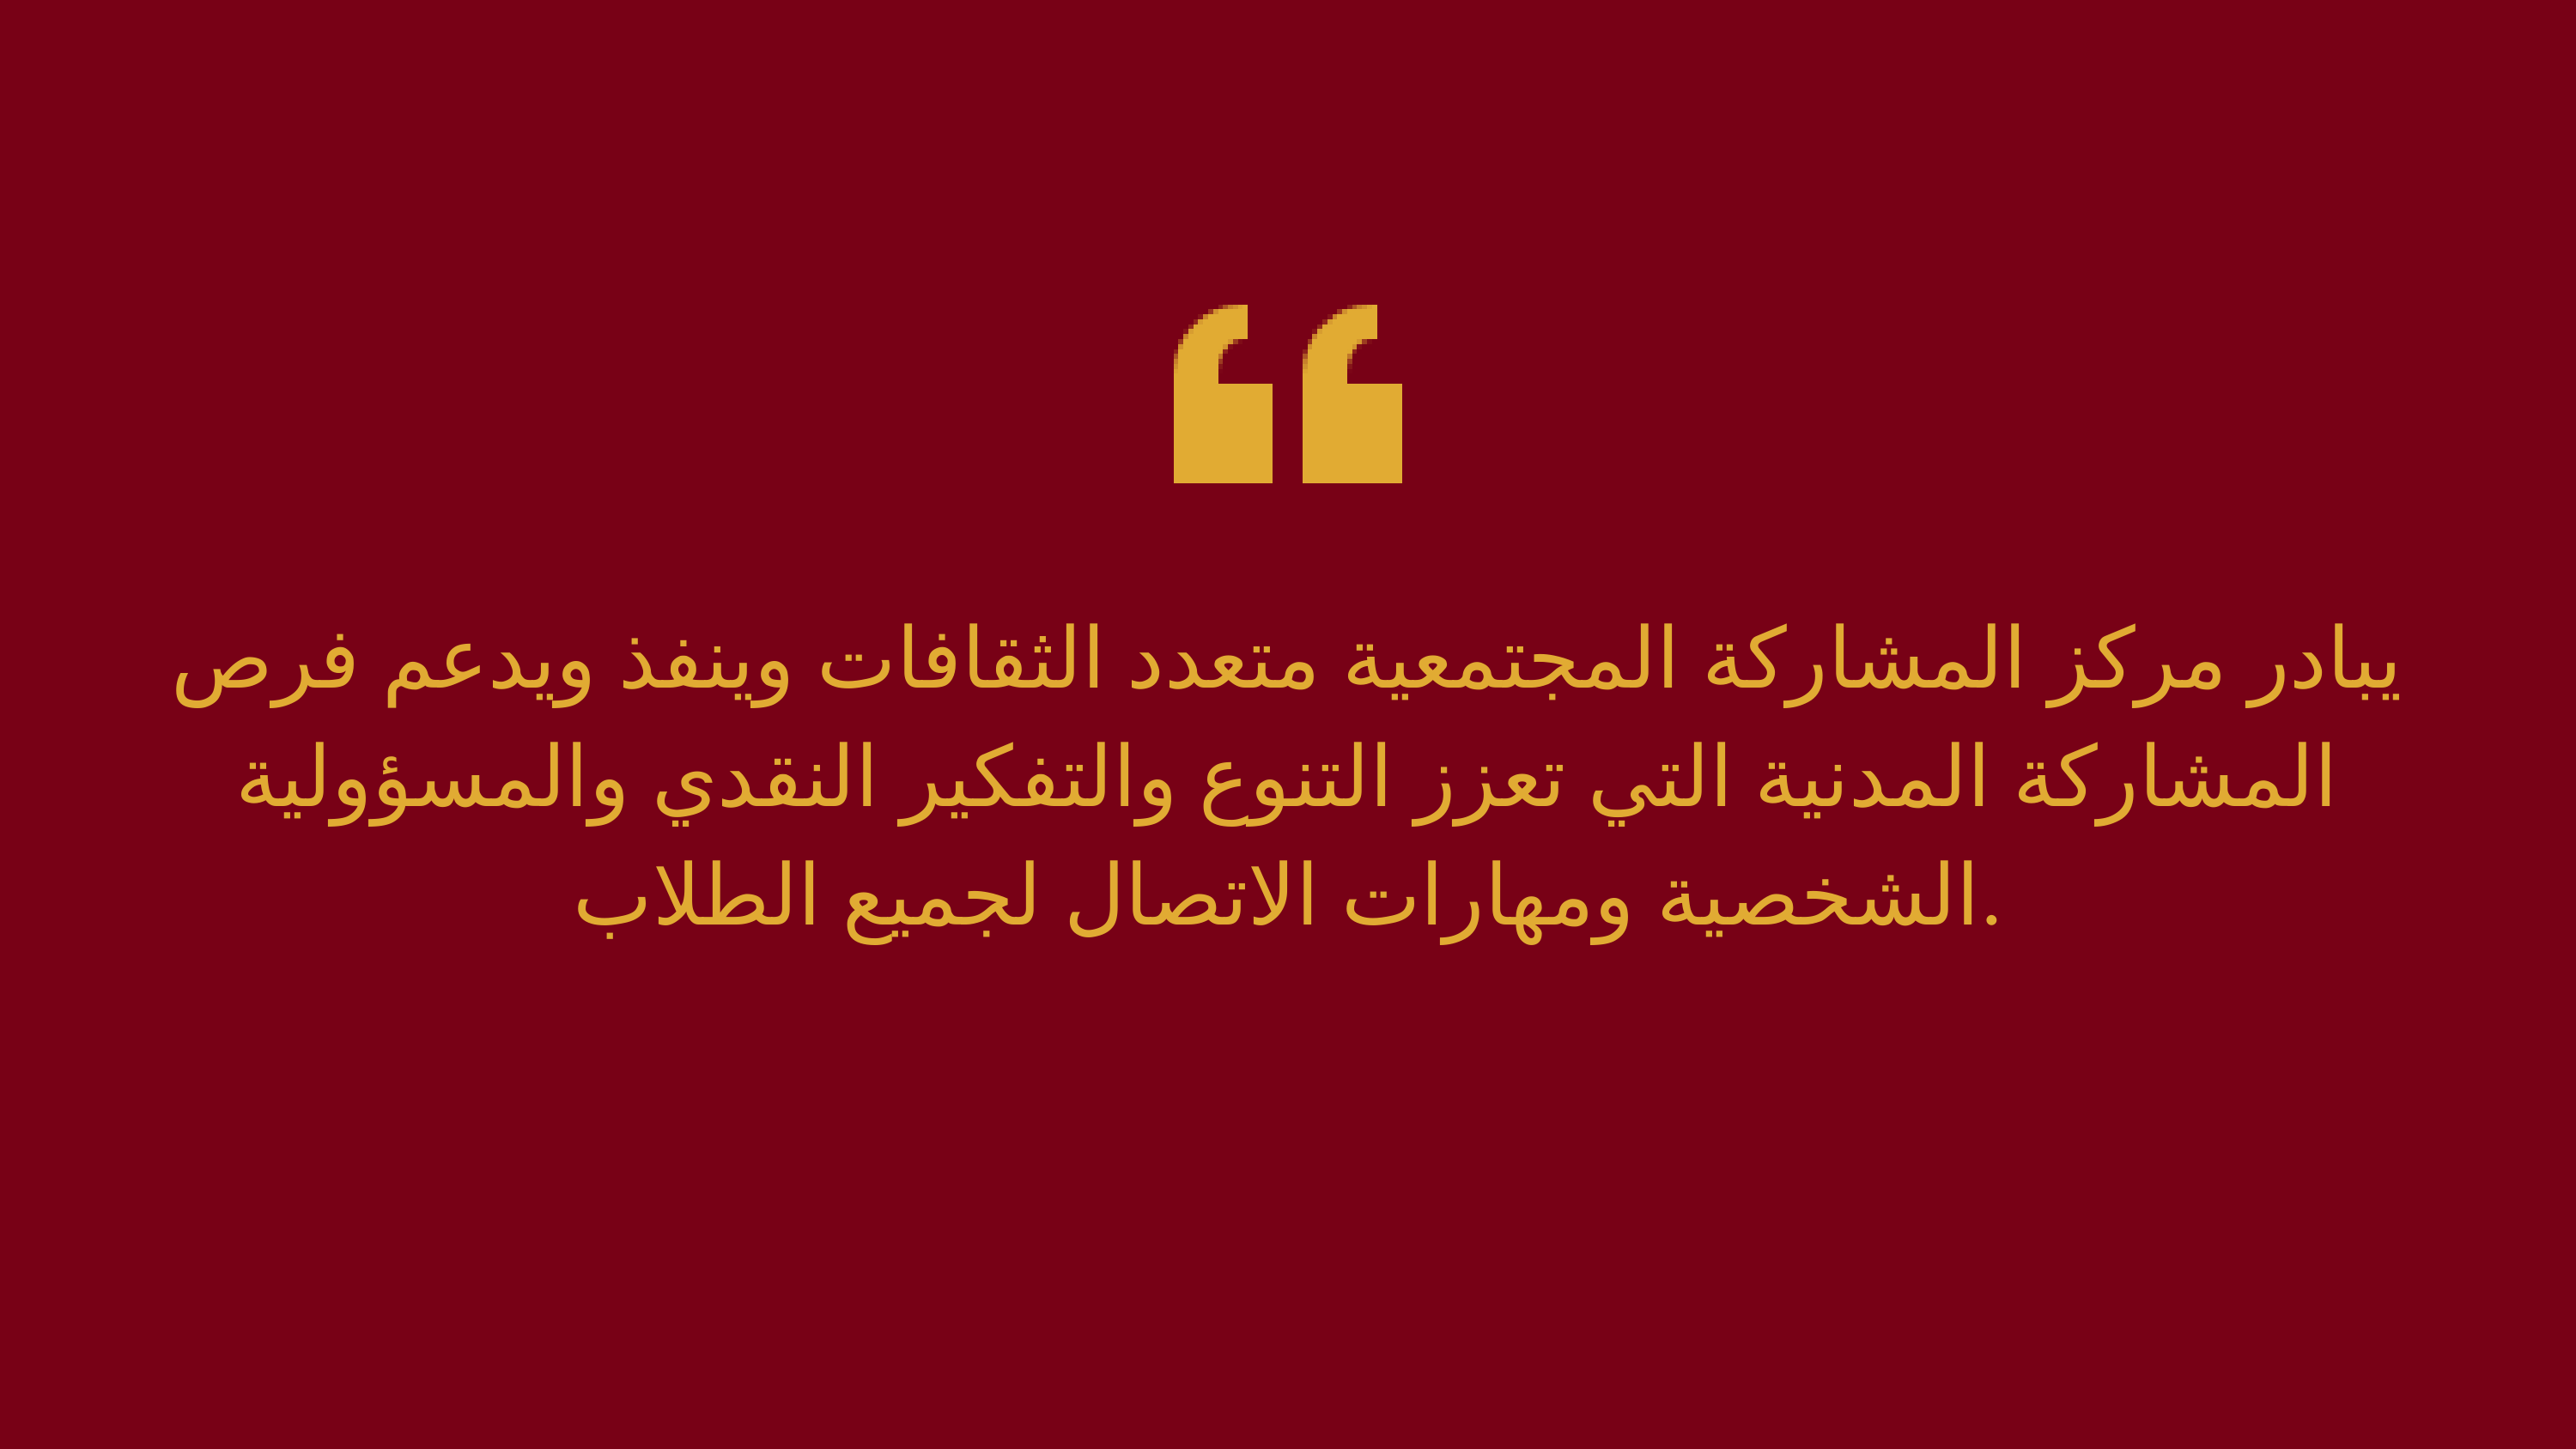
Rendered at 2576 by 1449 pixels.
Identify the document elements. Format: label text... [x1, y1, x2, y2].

picture [1174, 305, 1402, 484]
text_box يبادر مركز المشاركة المجتمعية متعدد الثقافات وينفذ ويدعم فرص المشاركة المدنية التي تعزز التنوع والتفكير النقدي والمسؤولية الشخصية ومهارات الاتصال لجميع الطلاب. [87, 586, 2489, 943]
